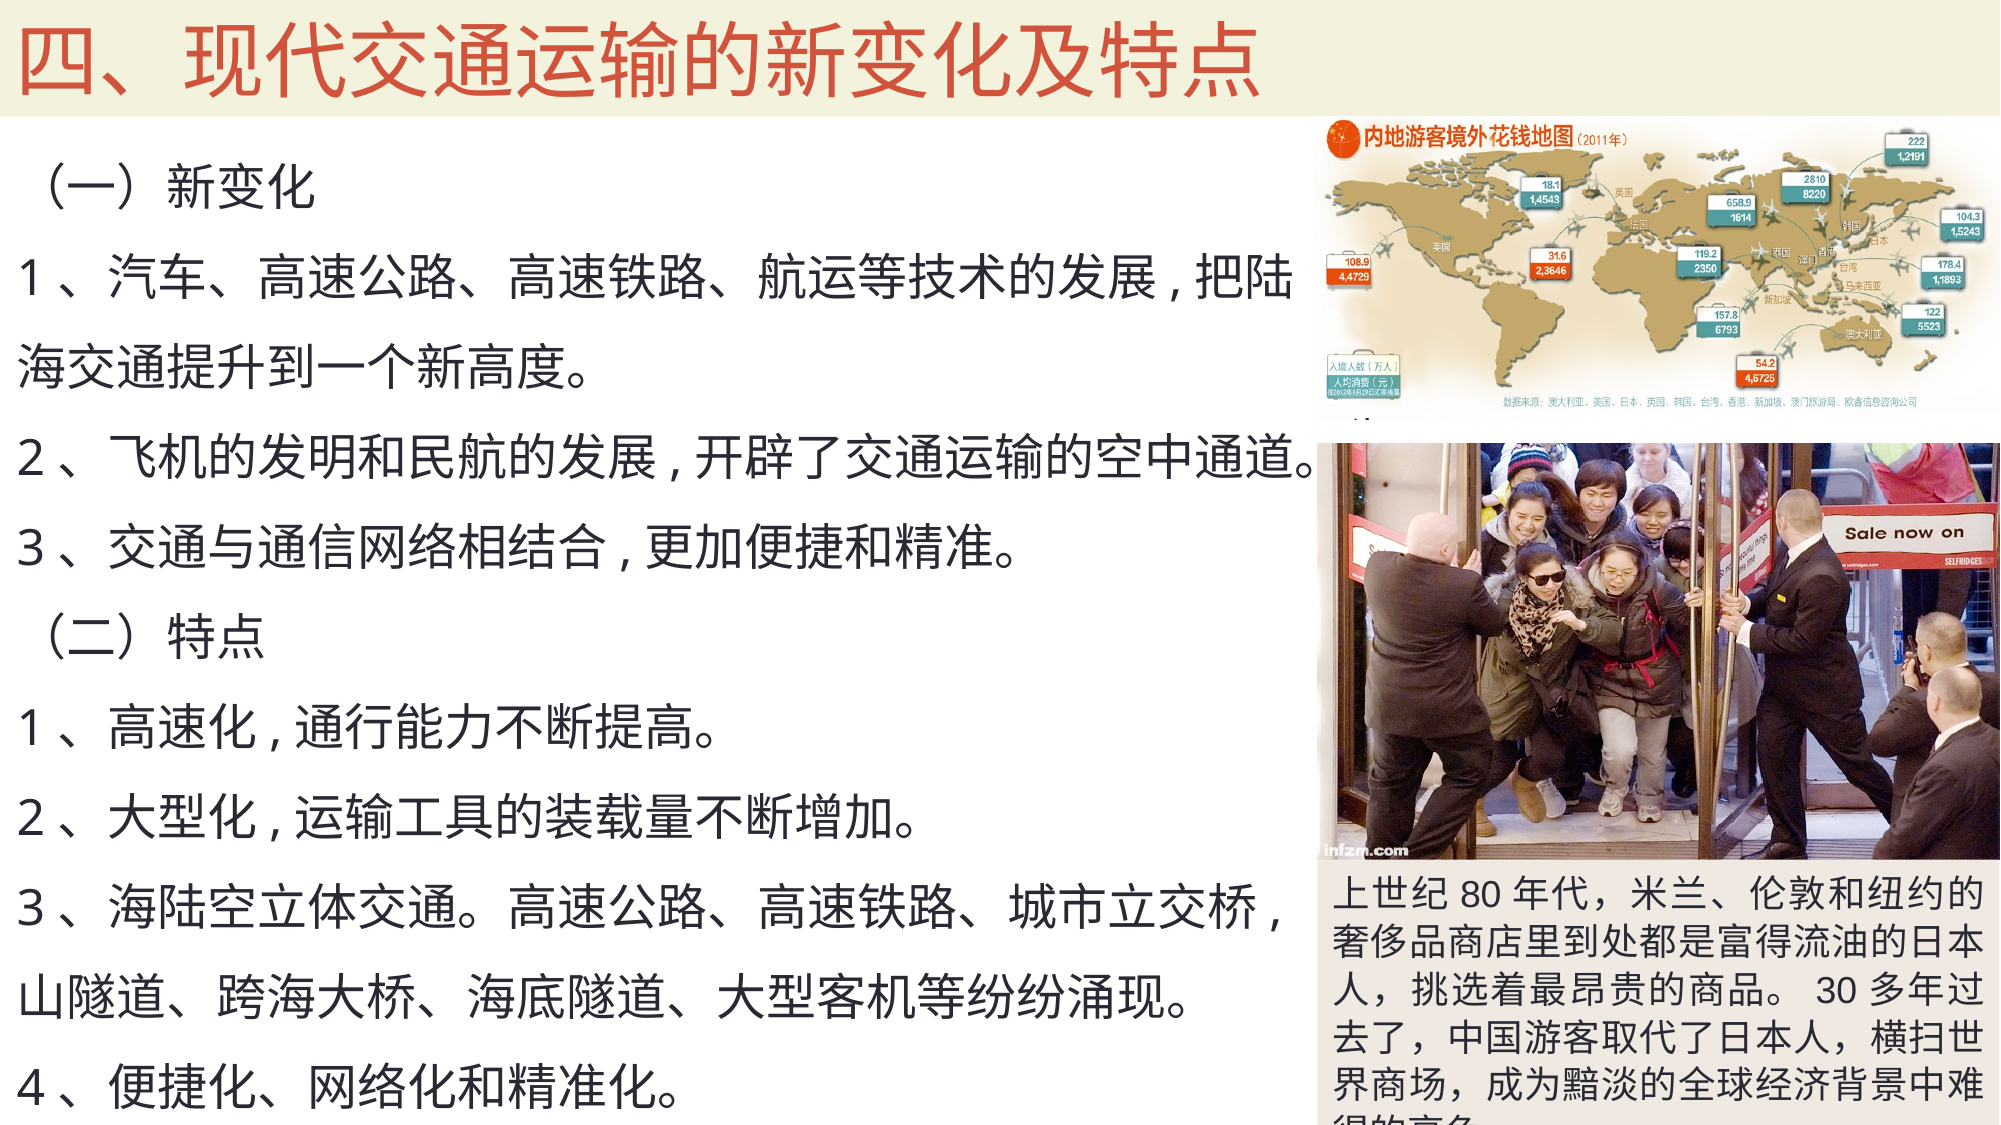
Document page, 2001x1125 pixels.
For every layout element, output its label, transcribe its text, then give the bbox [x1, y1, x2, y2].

text_box （一）新变化 1、汽车、高速公路、高速铁路、航运等技术的发展,把陆海交通提升到一个新高度。 2、飞机的发明和民航的发展,开辟了交通运输的空中通道。 3、交通与通信网络相结合,更加便捷和精准。 （二）特点 1、高速化,通行能力不断提高。 2、大型化,运输工具的装载量不断增加。 3、海陆空立体交通。高速公路、高速铁路、城市立交桥,山隧道、跨海大桥、海底隧道、大型客机等纷纷涌现。 4、便捷化、网络化和精准化。 [1, 118, 1318, 1125]
title 四、现代交通运输的新变化及特点 [0, 0, 2000, 117]
picture [1317, 443, 2000, 860]
text_box 上世纪80年代，米兰、伦敦和纽约的奢侈品商店里到处都是富得流油的日本人，挑选着最昂贵的商品。30多年过去了，中国游客取代了日本人，横扫世界商场，成为黯淡的全球经济背景中难得的亮色。 [1317, 866, 2000, 1125]
picture [1312, 116, 2000, 420]
